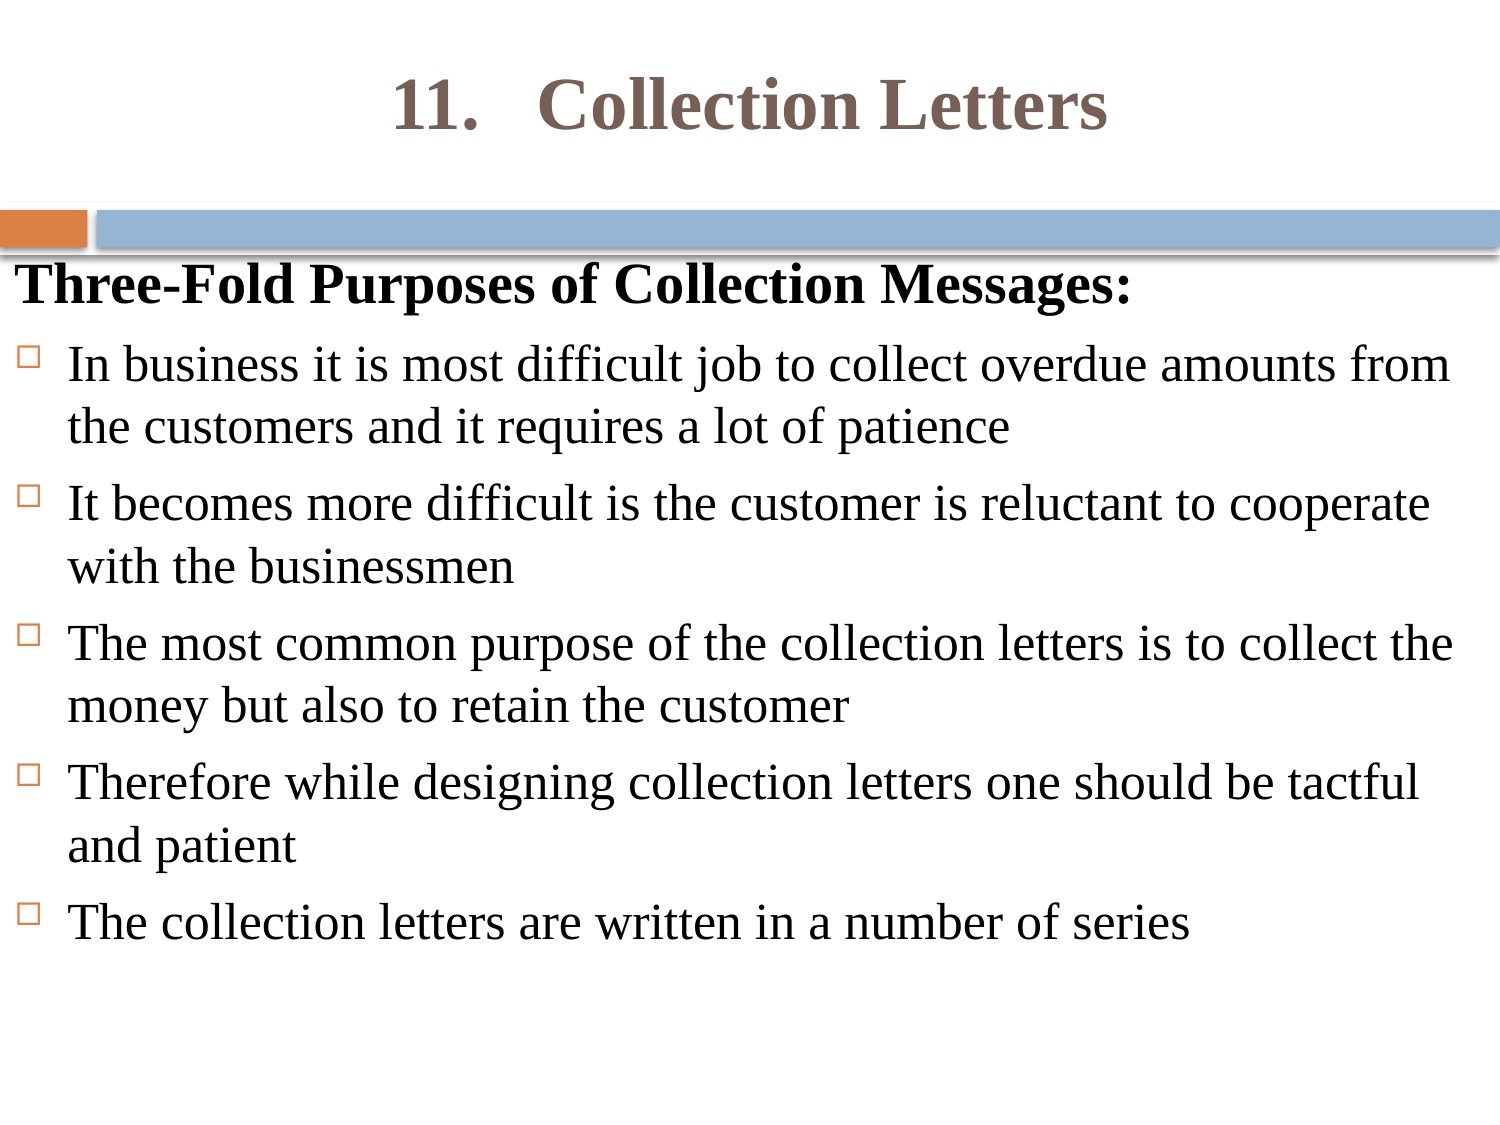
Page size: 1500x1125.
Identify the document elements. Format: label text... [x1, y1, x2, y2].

list Three-Fold Purposes of Collection Messages: In business it is most difficult job to collect overdue amounts from the customers and it requires a lot of patience It becomes more difficult is the customer is reluctant to cooperate with the businessmen The most common purpose of the collection letters is to collect the money but also to retain the customer Therefore while designing collection letters one should be tactful and patient The collection letters are written in a number of series [0, 237, 1475, 1125]
title 11. Collection Letters [0, 24, 1500, 175]
